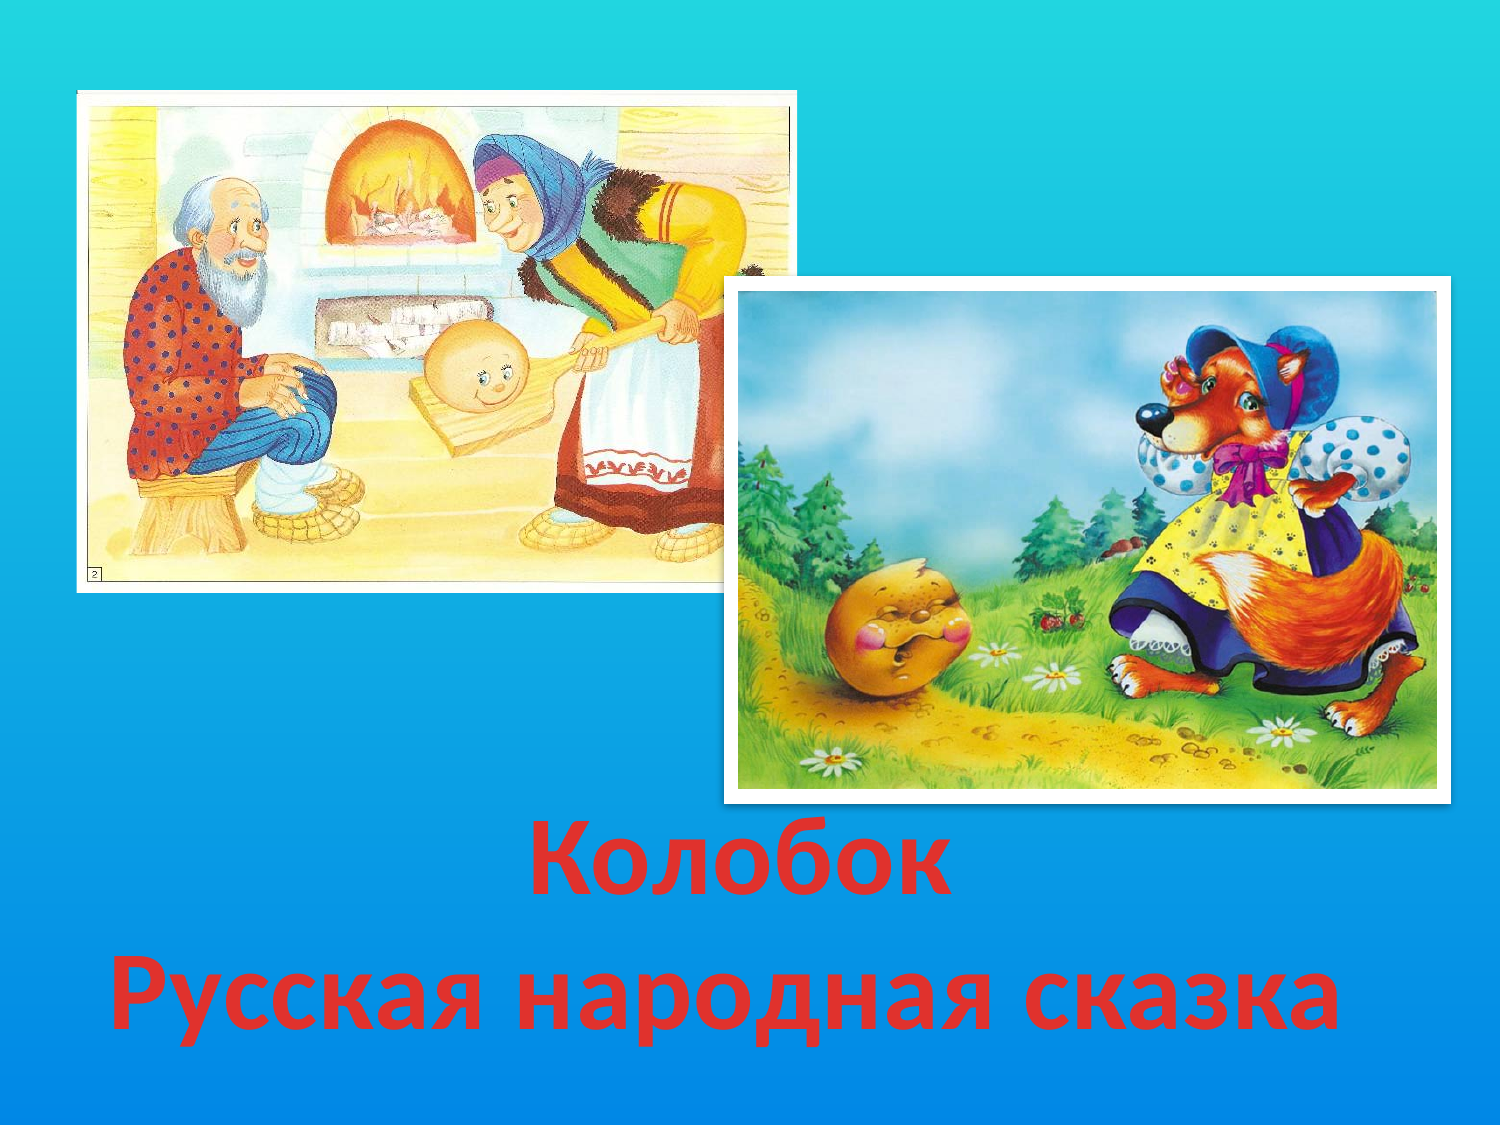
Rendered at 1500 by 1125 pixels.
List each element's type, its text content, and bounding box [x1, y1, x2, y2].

picture [0, 89, 1437, 790]
text_box Колобок Русская народная сказка [93, 775, 1387, 1060]
